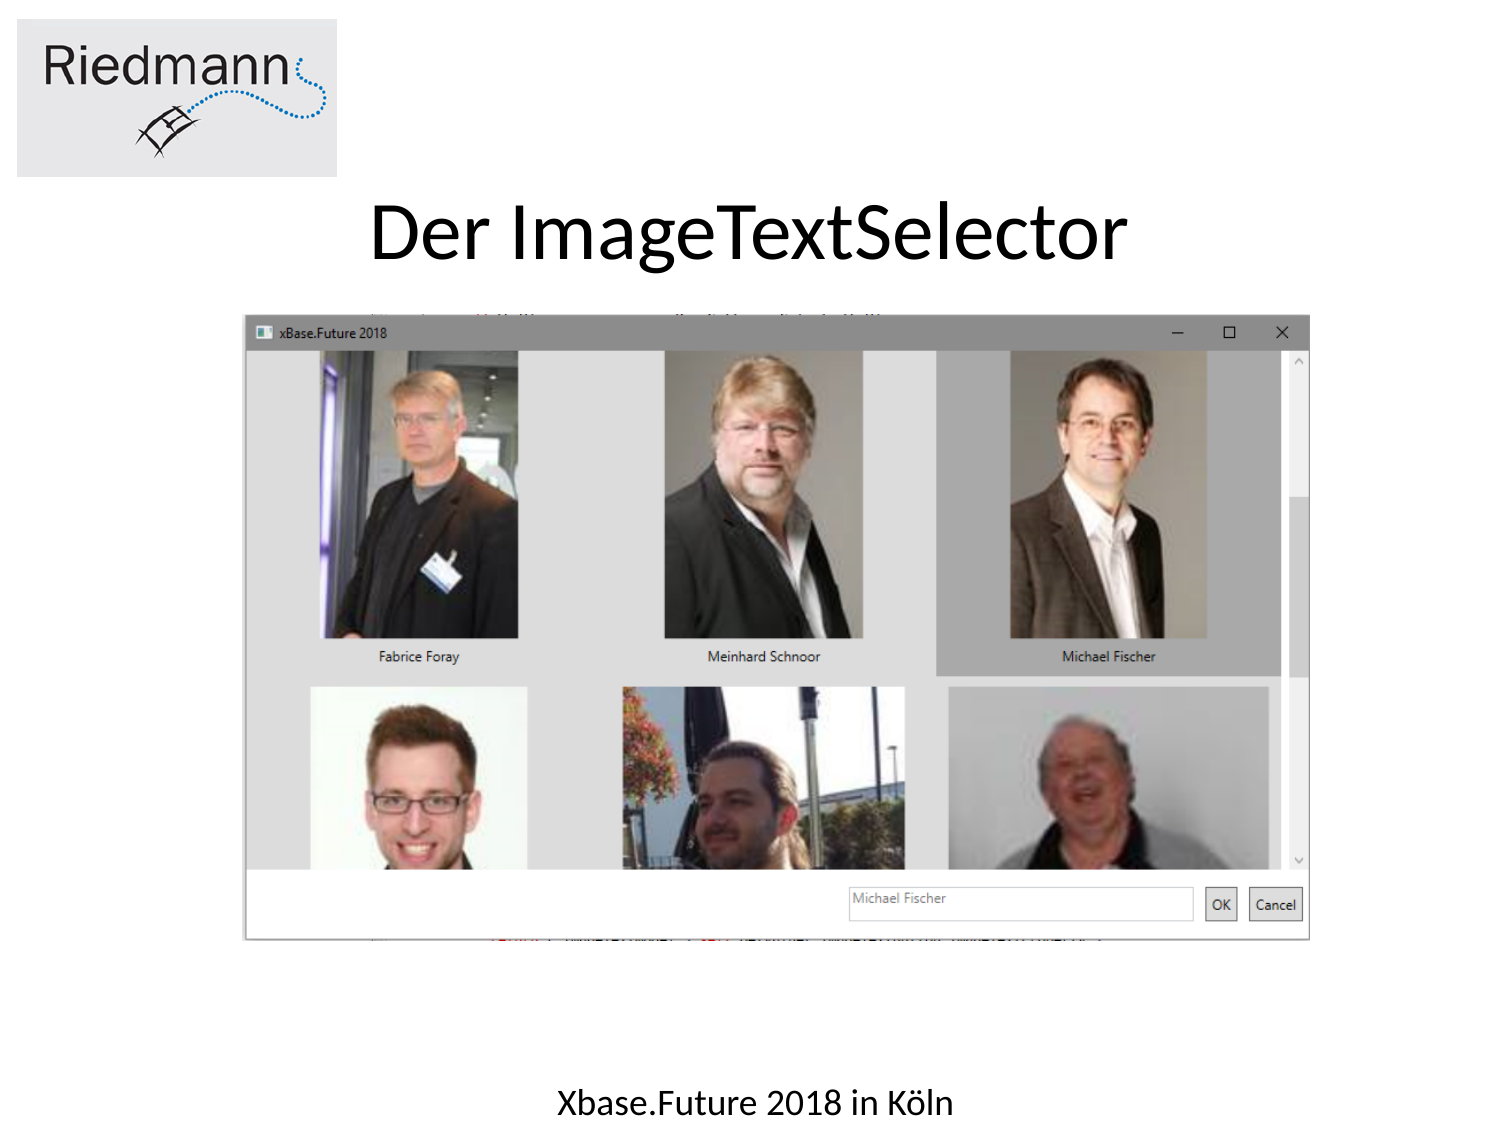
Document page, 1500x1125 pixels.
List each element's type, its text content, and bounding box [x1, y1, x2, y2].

title Der ImageTextSelector [112, 160, 1388, 291]
picture [17, 18, 337, 177]
picture [241, 314, 1311, 942]
text_box Xbase.Future 2018 in Köln [29, 1070, 1483, 1125]
